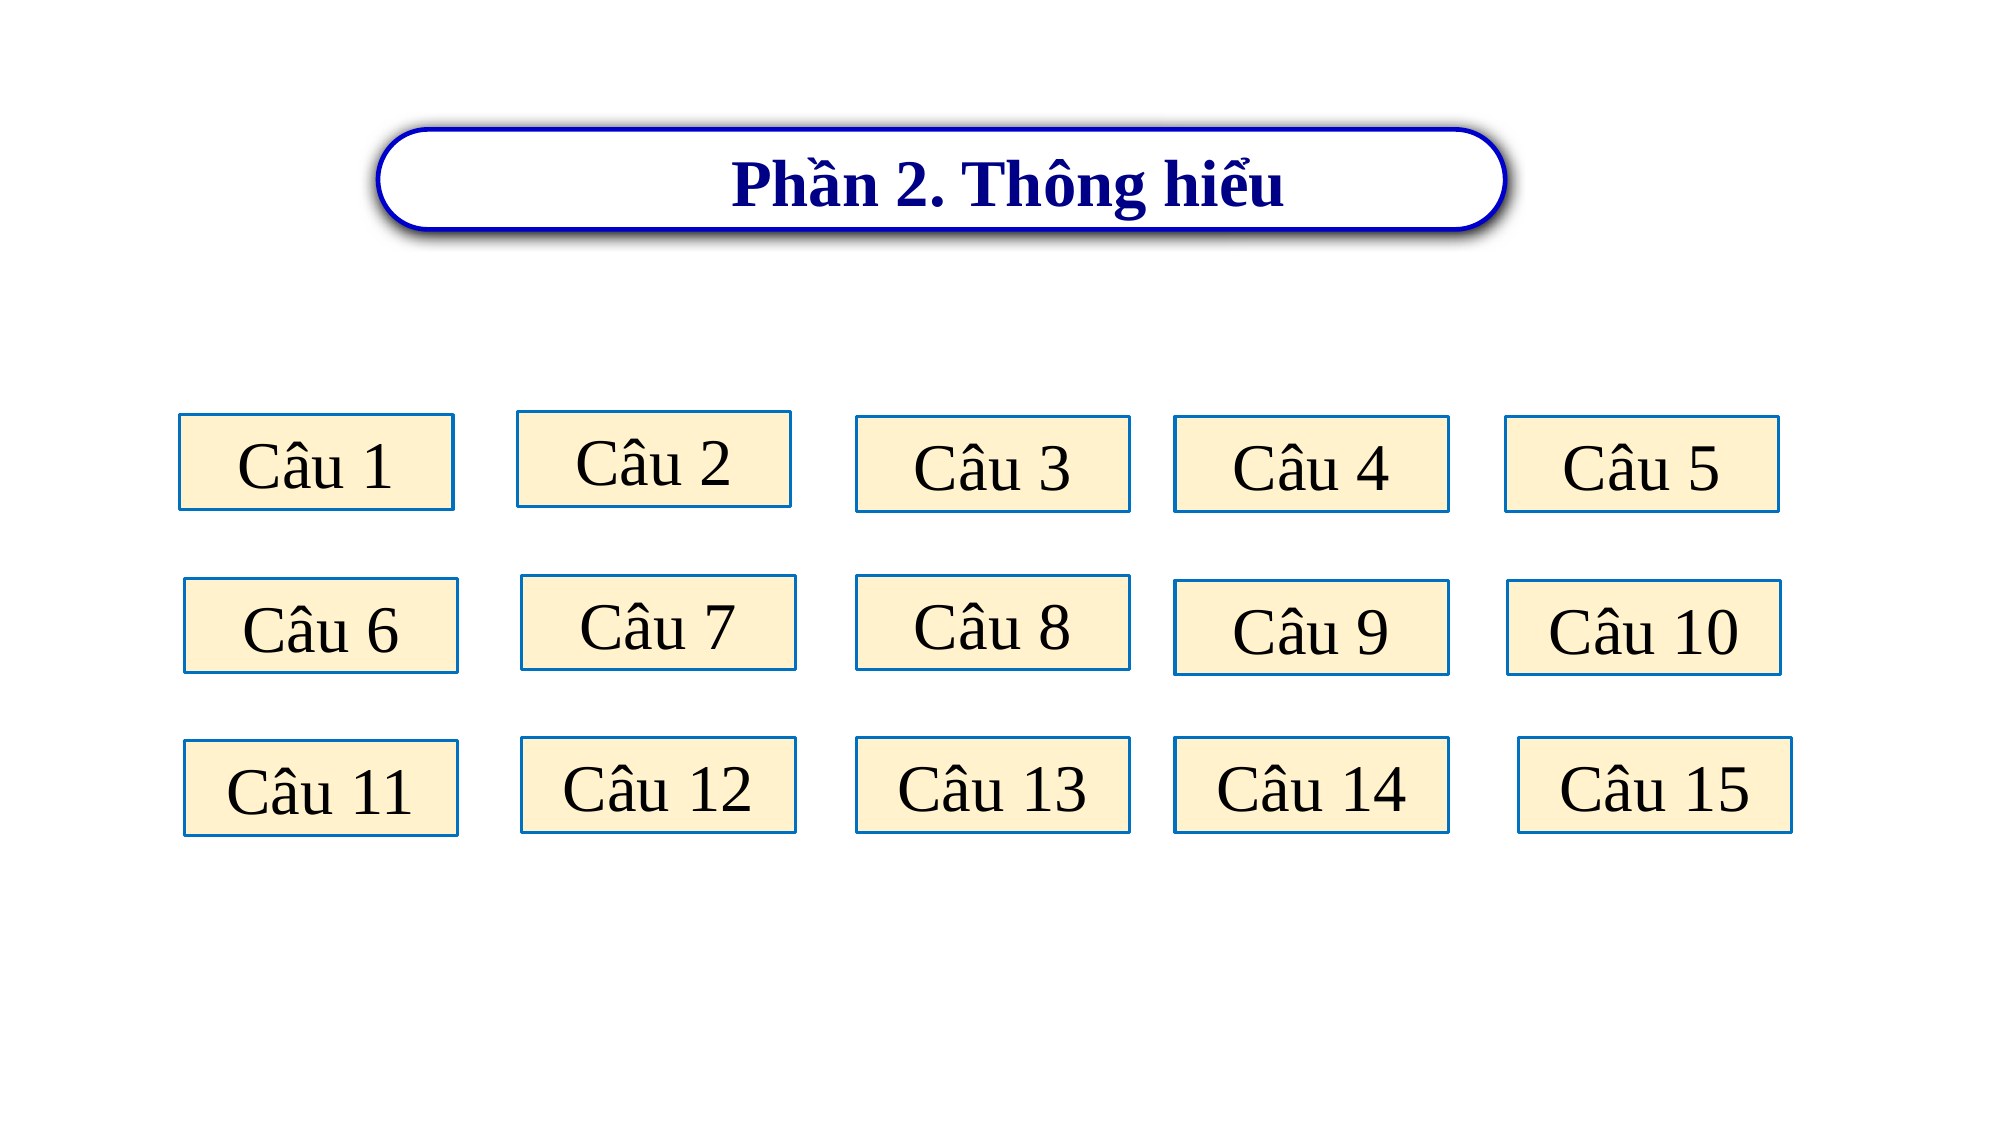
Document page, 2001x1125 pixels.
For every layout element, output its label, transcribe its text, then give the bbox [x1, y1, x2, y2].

text_box Câu 9 [1174, 580, 1449, 675]
text_box Câu 11 [184, 740, 458, 836]
text_box Câu 4 [1174, 416, 1449, 512]
text_box Câu 14 [1174, 737, 1449, 833]
text_box Câu 5 [1505, 416, 1779, 512]
text_box Câu 7 [521, 575, 796, 670]
text_box Câu 1 [179, 414, 454, 510]
text_box Phần 2. Thông hiểu [378, 129, 1506, 230]
text_box Câu 2 [517, 411, 791, 507]
text_box Câu 15 [1518, 737, 1792, 833]
text_box Câu 12 [521, 737, 796, 833]
text_box Câu 3 [856, 416, 1130, 512]
text_box Câu 6 [184, 578, 458, 673]
text_box Câu 10 [1507, 580, 1781, 675]
text_box Câu 13 [856, 737, 1130, 833]
text_box Câu 8 [856, 575, 1130, 670]
